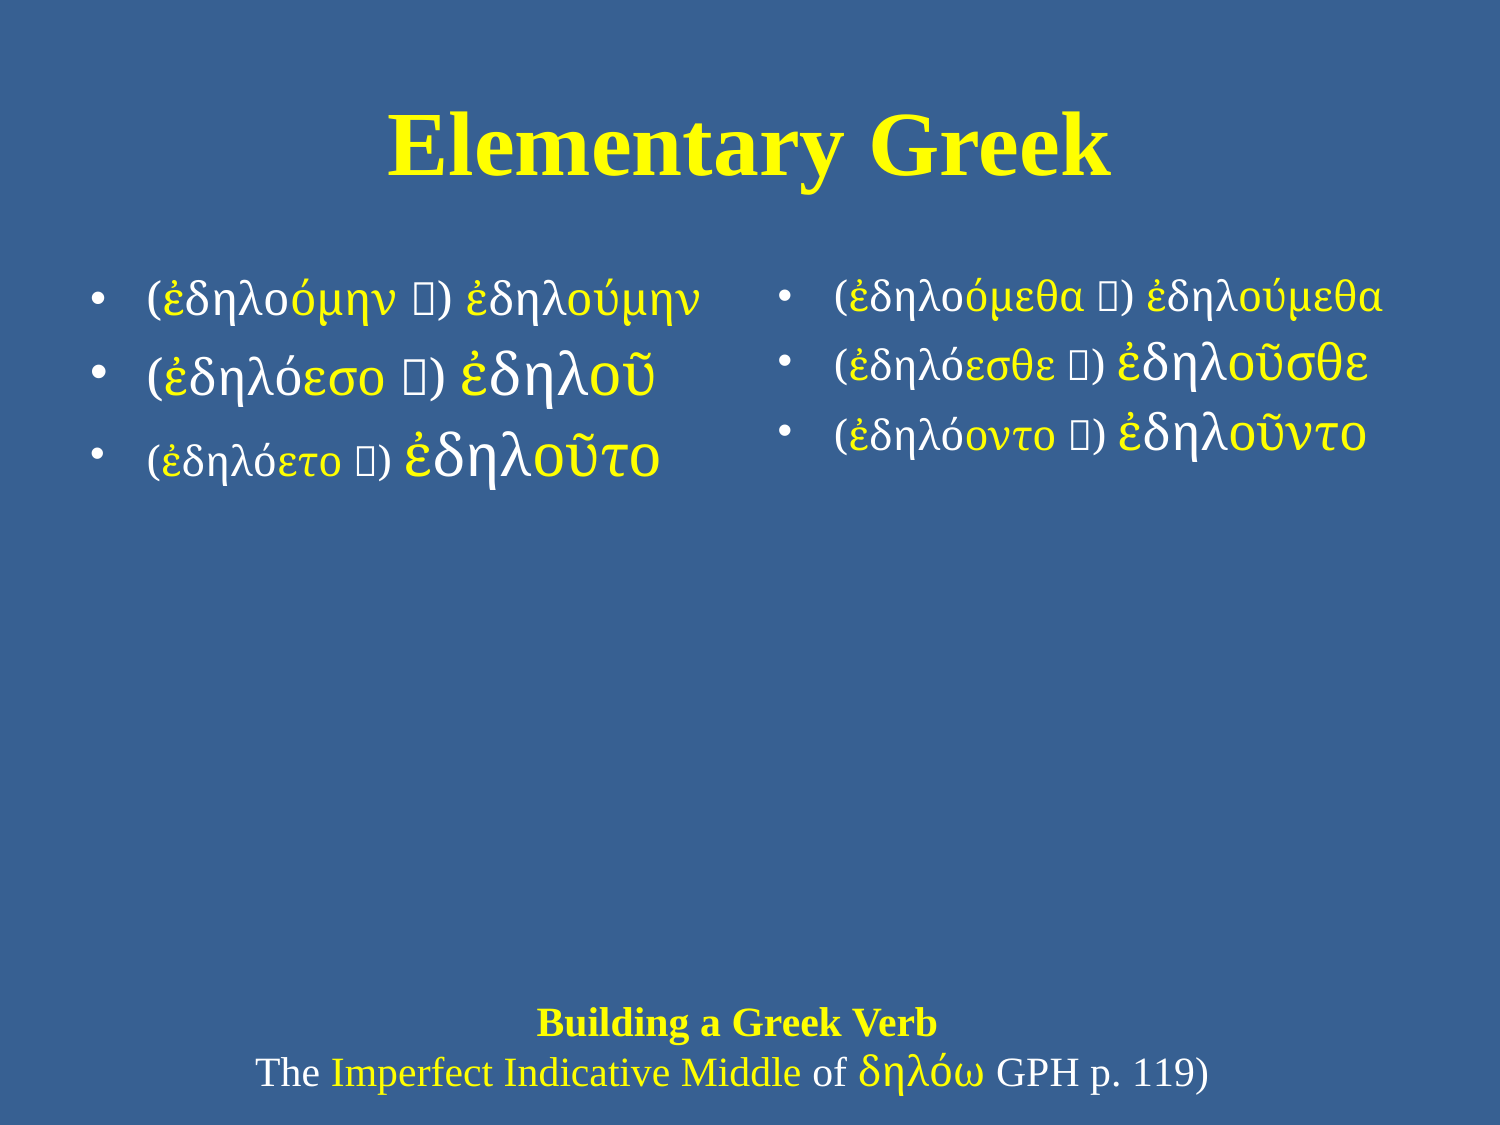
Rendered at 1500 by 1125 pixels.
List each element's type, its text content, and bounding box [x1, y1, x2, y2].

title Elementary Greek [75, 45, 1425, 233]
list (ἐδηλοόμην ) ἐδηλούμην (ἐδηλόεσο ) ἐδηλοῦ (ἐδηλόετο ) ἐδηλοῦτο [75, 262, 738, 1005]
text_box Building a Greek Verb The Imperfect Indicative Middle of δηλόω GPH p. 119) [187, 987, 1288, 1103]
list (ἐδηλοόμεθα ) ἐδηλούμεθα (ἐδηλόεσθε ) ἐδηλοῦσθε (ἐδηλόοντο ) ἐδηλοῦντο [762, 262, 1425, 1005]
